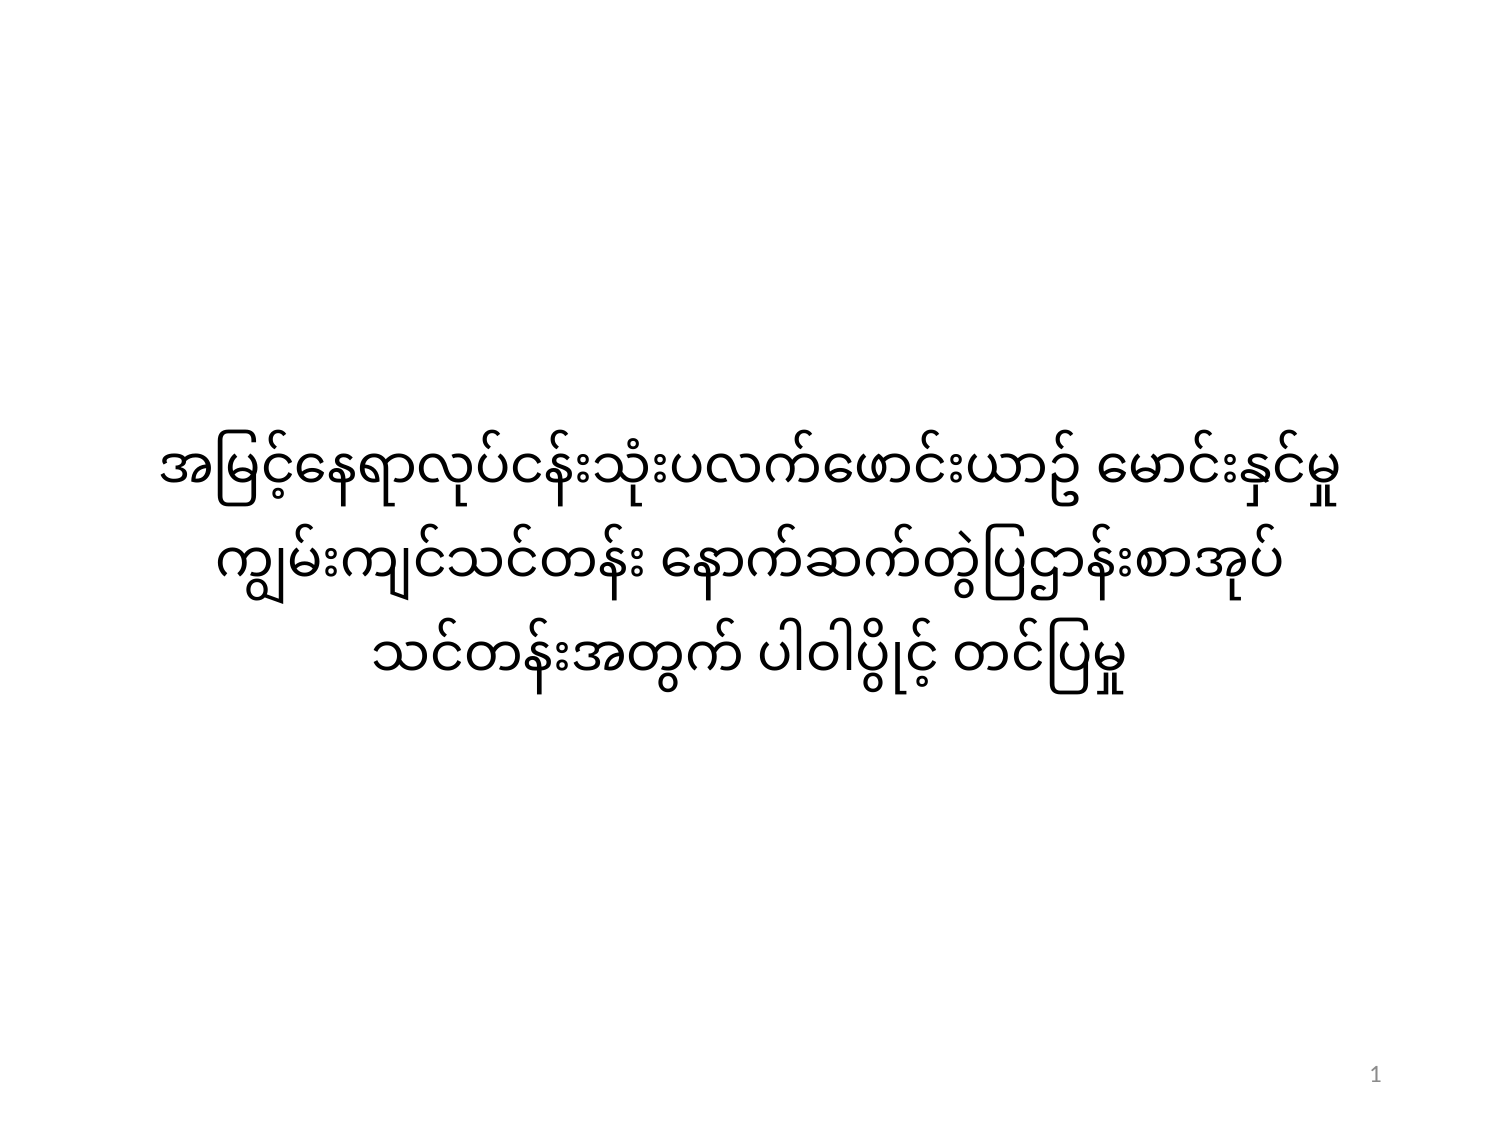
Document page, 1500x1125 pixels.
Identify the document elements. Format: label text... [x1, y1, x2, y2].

slide_number 1 [1059, 1042, 1397, 1103]
title အမြင့်နေရာလုပ်ငန်းသုံးပလက်ဖောင်းယာဥ် မောင်းနှင်မှုကျွမ်းကျင်သင်တန်း နောက်ဆက်တွဲပြဌာန်းစာအုပ် သင်တန်းအတွက် ပါဝါပွိုင့် တင်ပြမှု [112, 388, 1388, 689]
